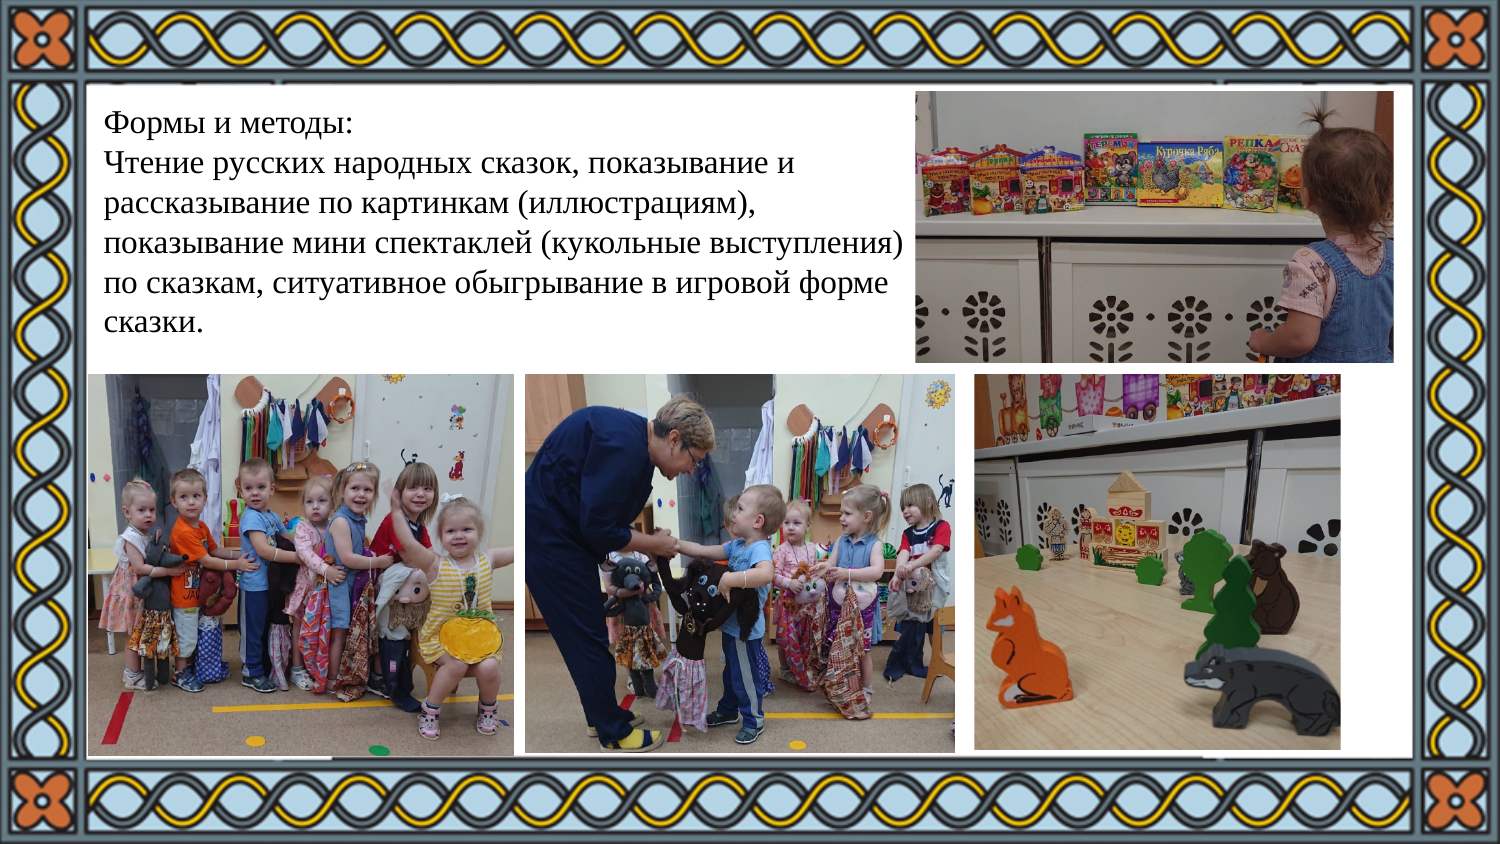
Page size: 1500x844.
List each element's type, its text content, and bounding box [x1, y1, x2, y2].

text_box Формы и методы: Чтение русских народных сказок, показывание и рассказывание по картинкам (иллюстрациям), показывание мини спектаклей (кукольные выступления) по сказкам, ситуативное обыгрывание в игровой форме сказки. [88, 92, 911, 348]
picture [0, 0, 1500, 844]
